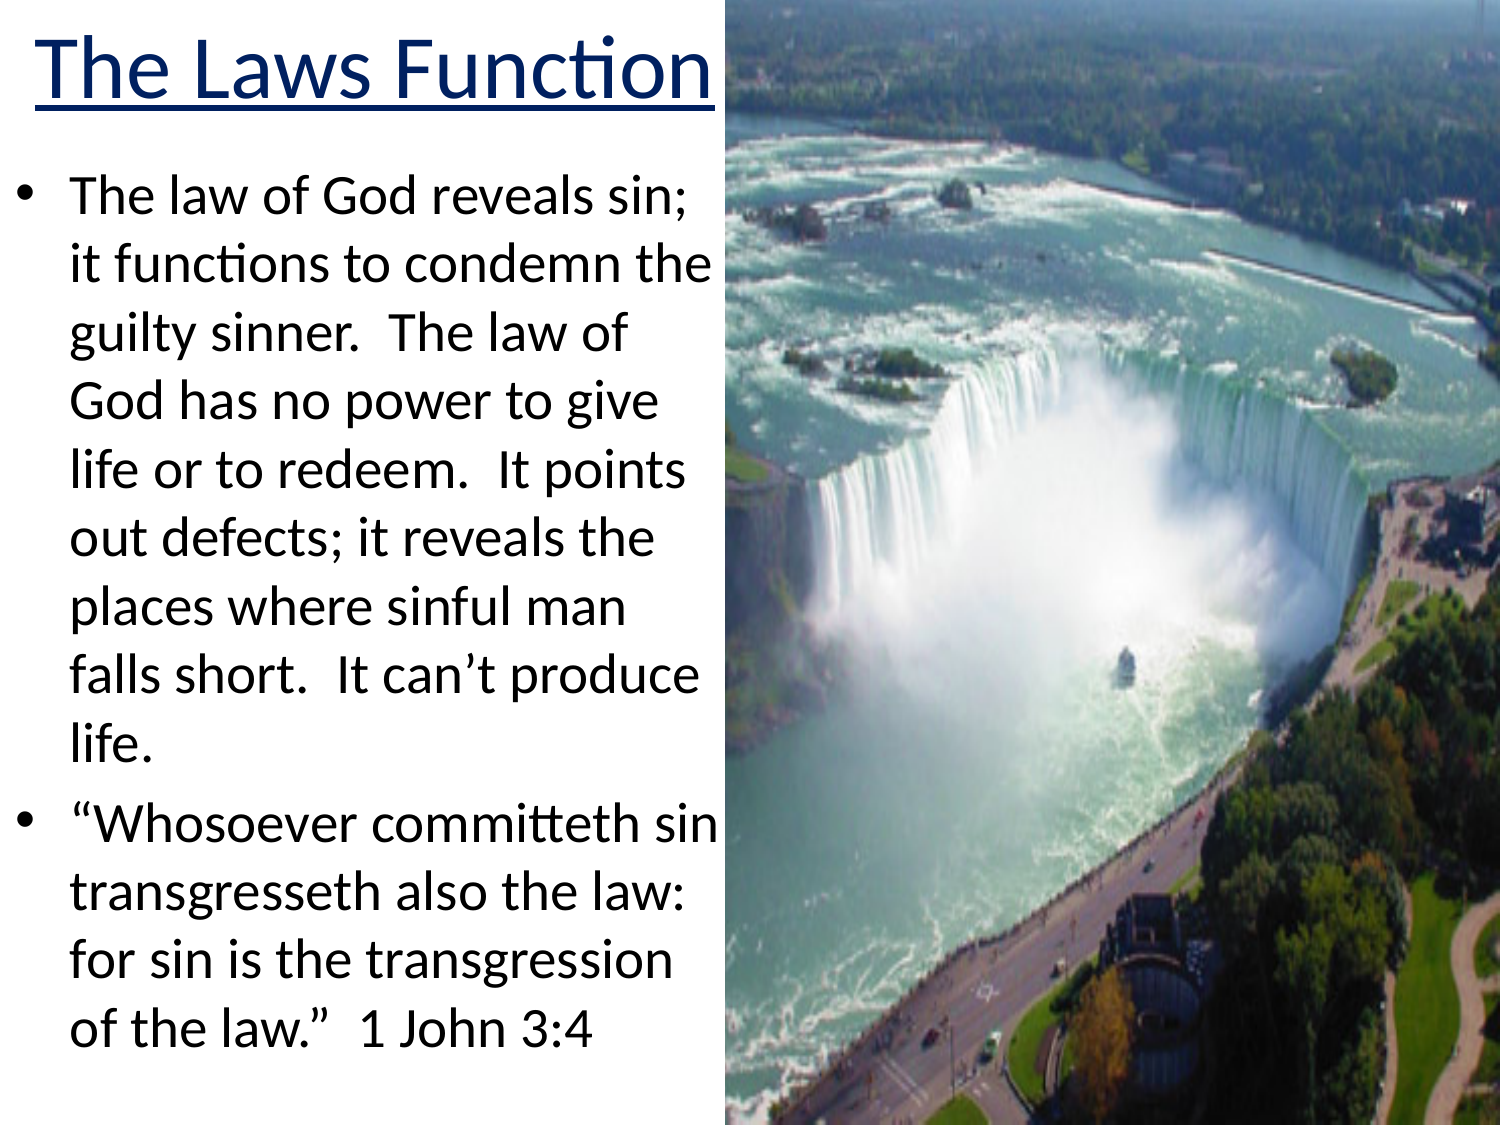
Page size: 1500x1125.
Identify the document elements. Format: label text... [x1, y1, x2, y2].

title The Laws Function [0, 0, 722, 125]
list The law of God reveals sin; it functions to condemn the guilty sinner. The law of God has no power to give life or to redeem. It points out defects; it reveals the places where sinful man falls short. It can’t produce life. “Whosoever committeth sin transgresseth also the law: for sin is the transgression of the law.” 1 John 3:4 [0, 149, 719, 1125]
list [724, 0, 1500, 1125]
